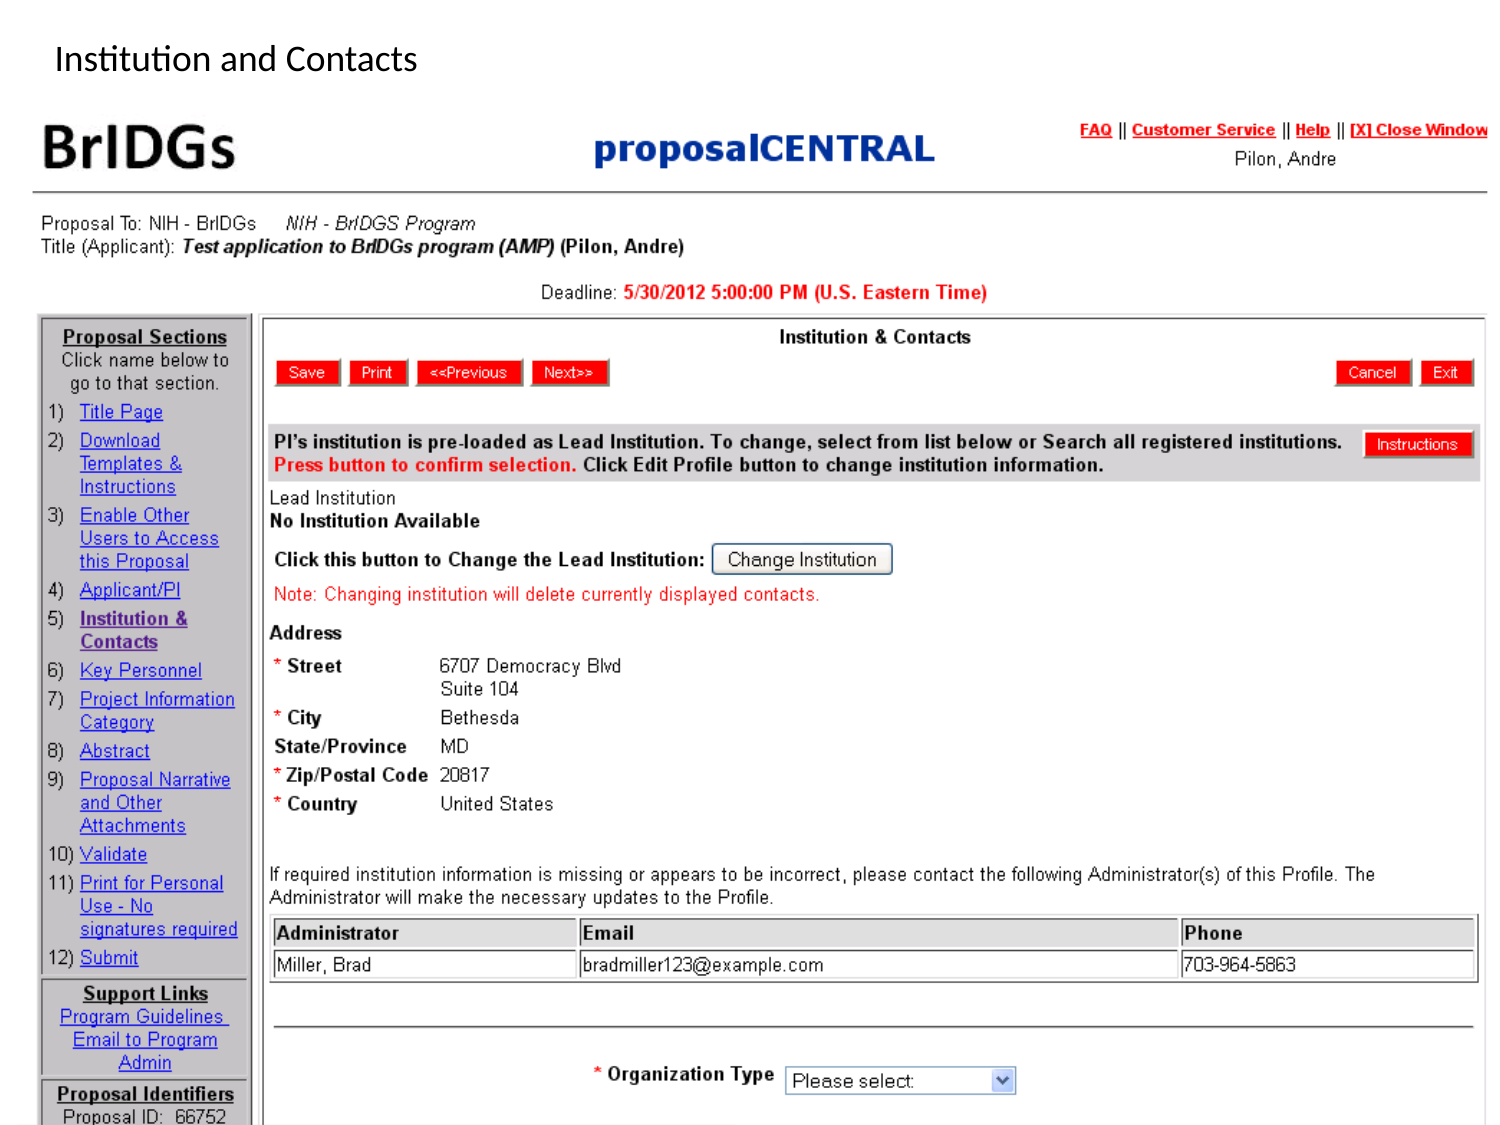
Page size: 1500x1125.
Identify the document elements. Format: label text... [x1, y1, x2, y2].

picture [17, 114, 1488, 1125]
text_box Institution and Contacts [39, 26, 434, 87]
